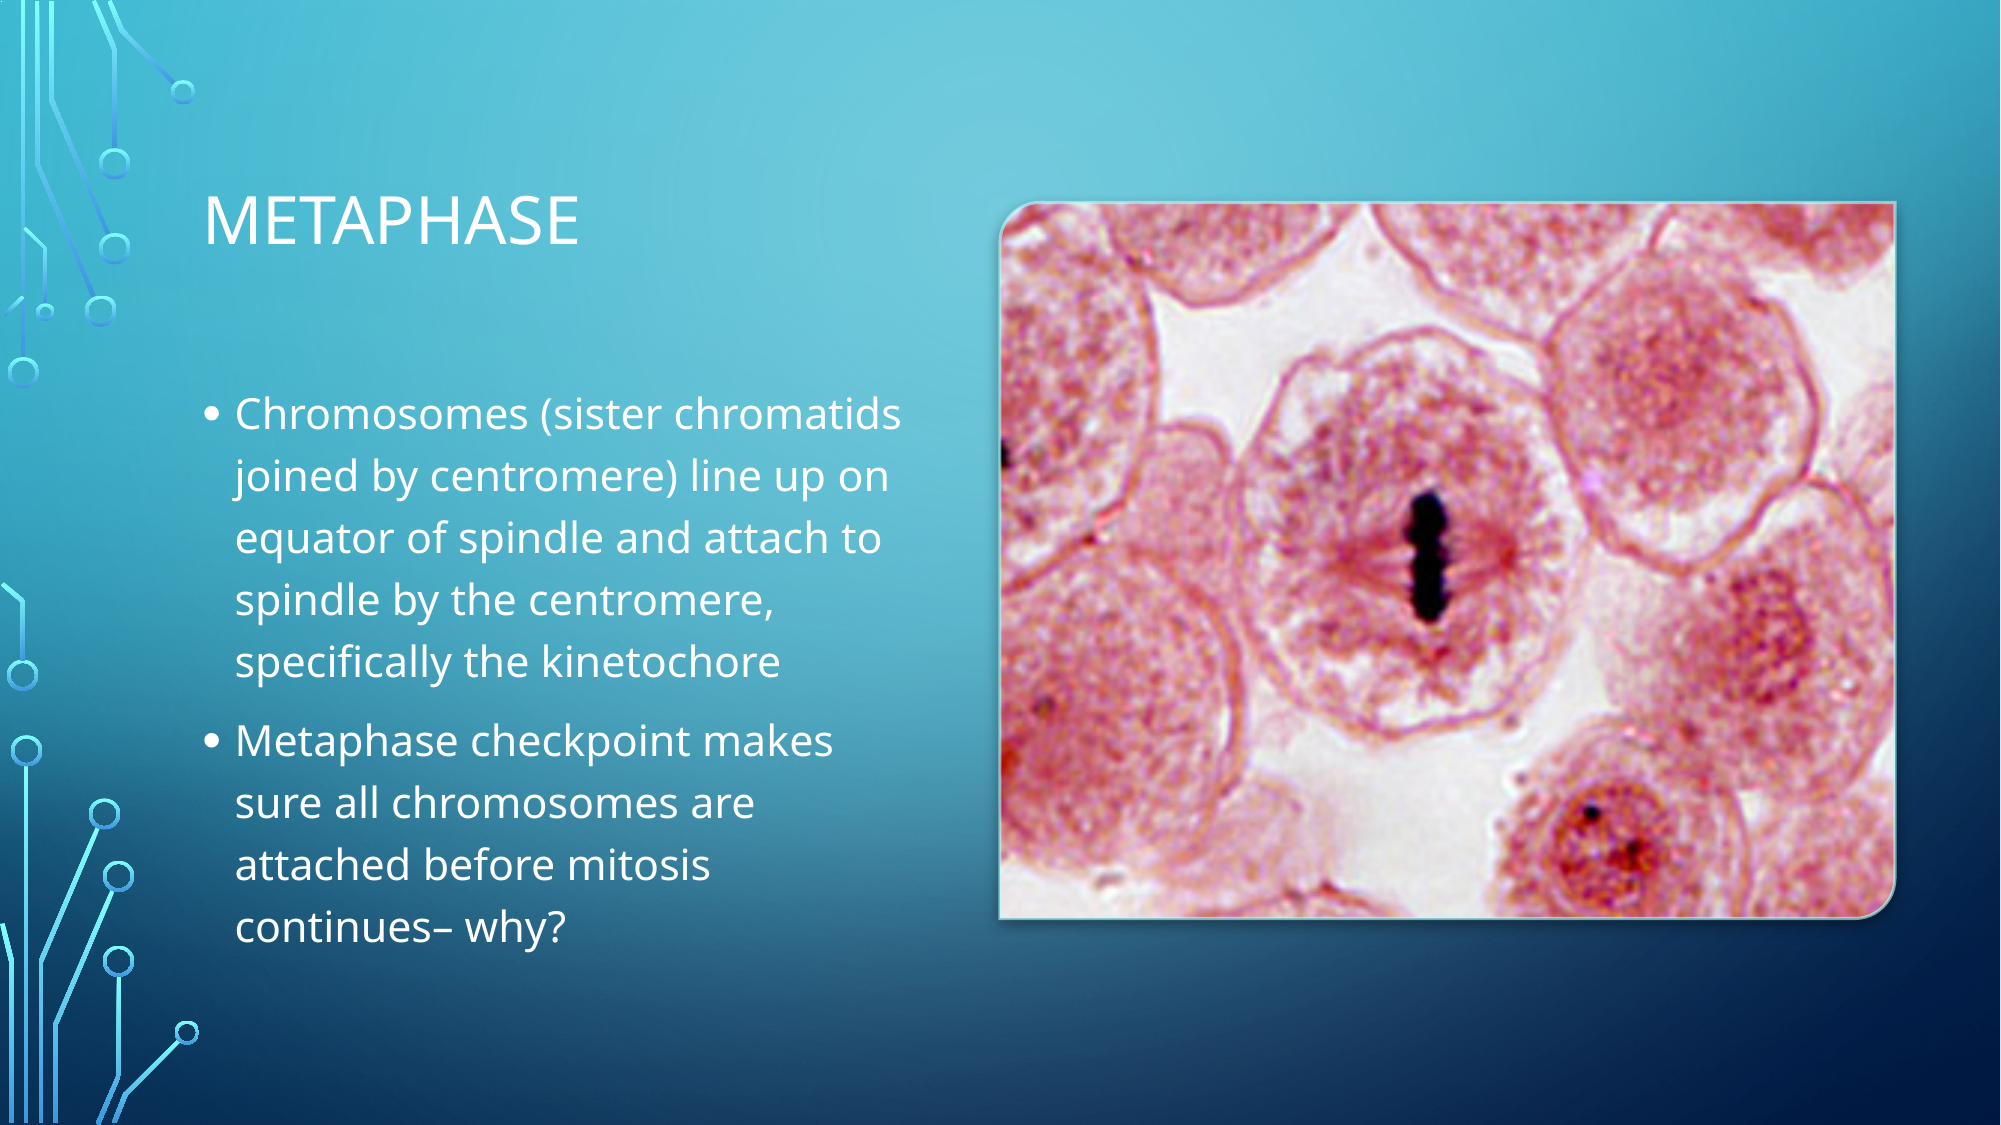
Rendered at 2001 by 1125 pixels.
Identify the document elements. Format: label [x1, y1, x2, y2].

picture [201, 0, 2000, 1125]
text_box [0, 0, 201, 1125]
